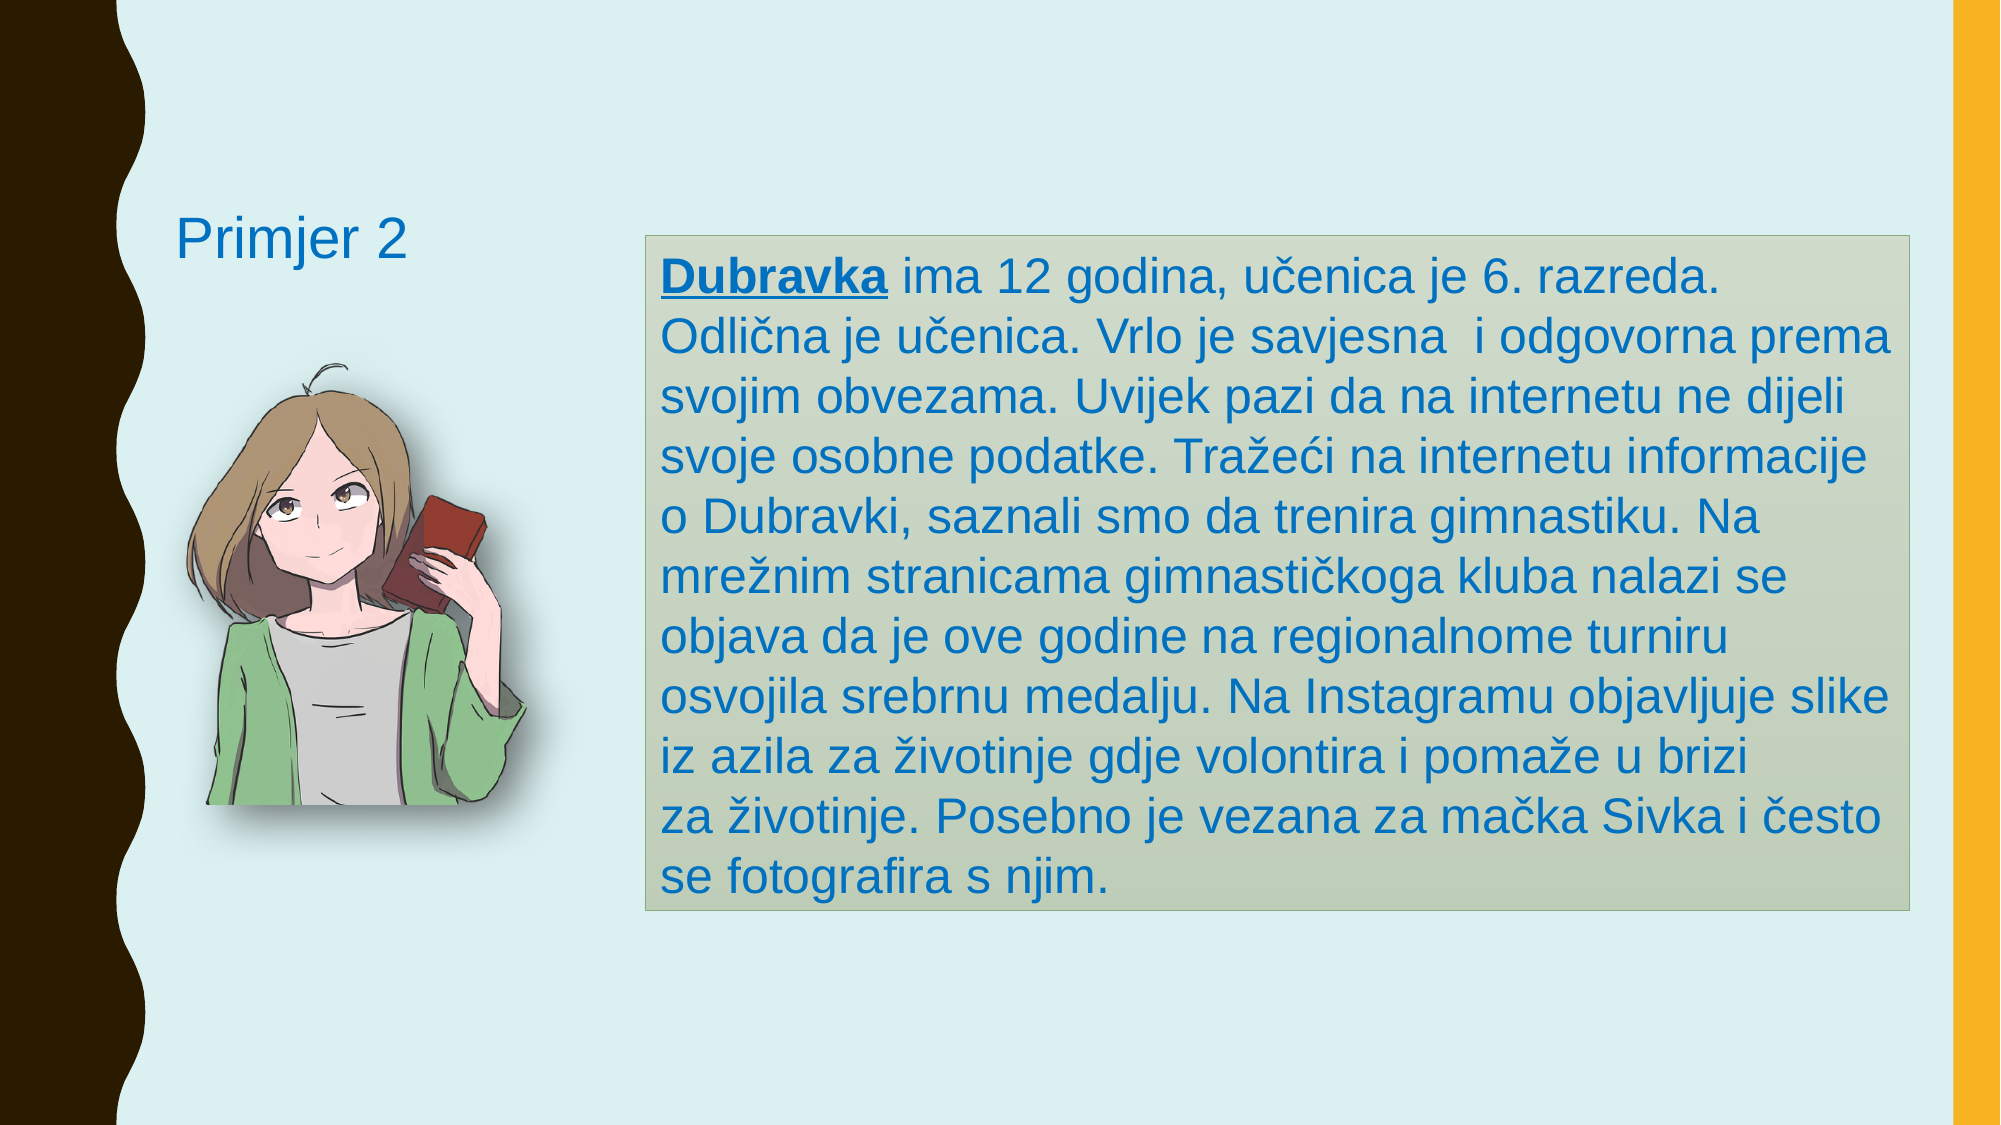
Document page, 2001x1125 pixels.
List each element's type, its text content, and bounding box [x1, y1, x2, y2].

text_box Primjer 2 [160, 193, 425, 279]
text_box Dubravka ima 12 godina, učenica je 6. razreda. Odlična je učenica. Vrlo je savjesna i odgovorna prema svojim obvezama. Uvijek pazi da na internetu ne dijeli svoje osobne podatke. Tražeći na internetu informacije o Dubravki, saznali smo da trenira gimnastiku. Na mrežnim stranicama gimnastičkoga kluba nalazi se objava da je ove godine na regionalnome turniru osvojila srebrnu medalju. Na Instagramu objavljuje slike iz azila za životinje gdje volontira i pomaže u brizi za životinje. Posebno je vezana za mačka Sivka i često se fotografira s njim. [645, 235, 1910, 911]
picture [40, 320, 631, 805]
